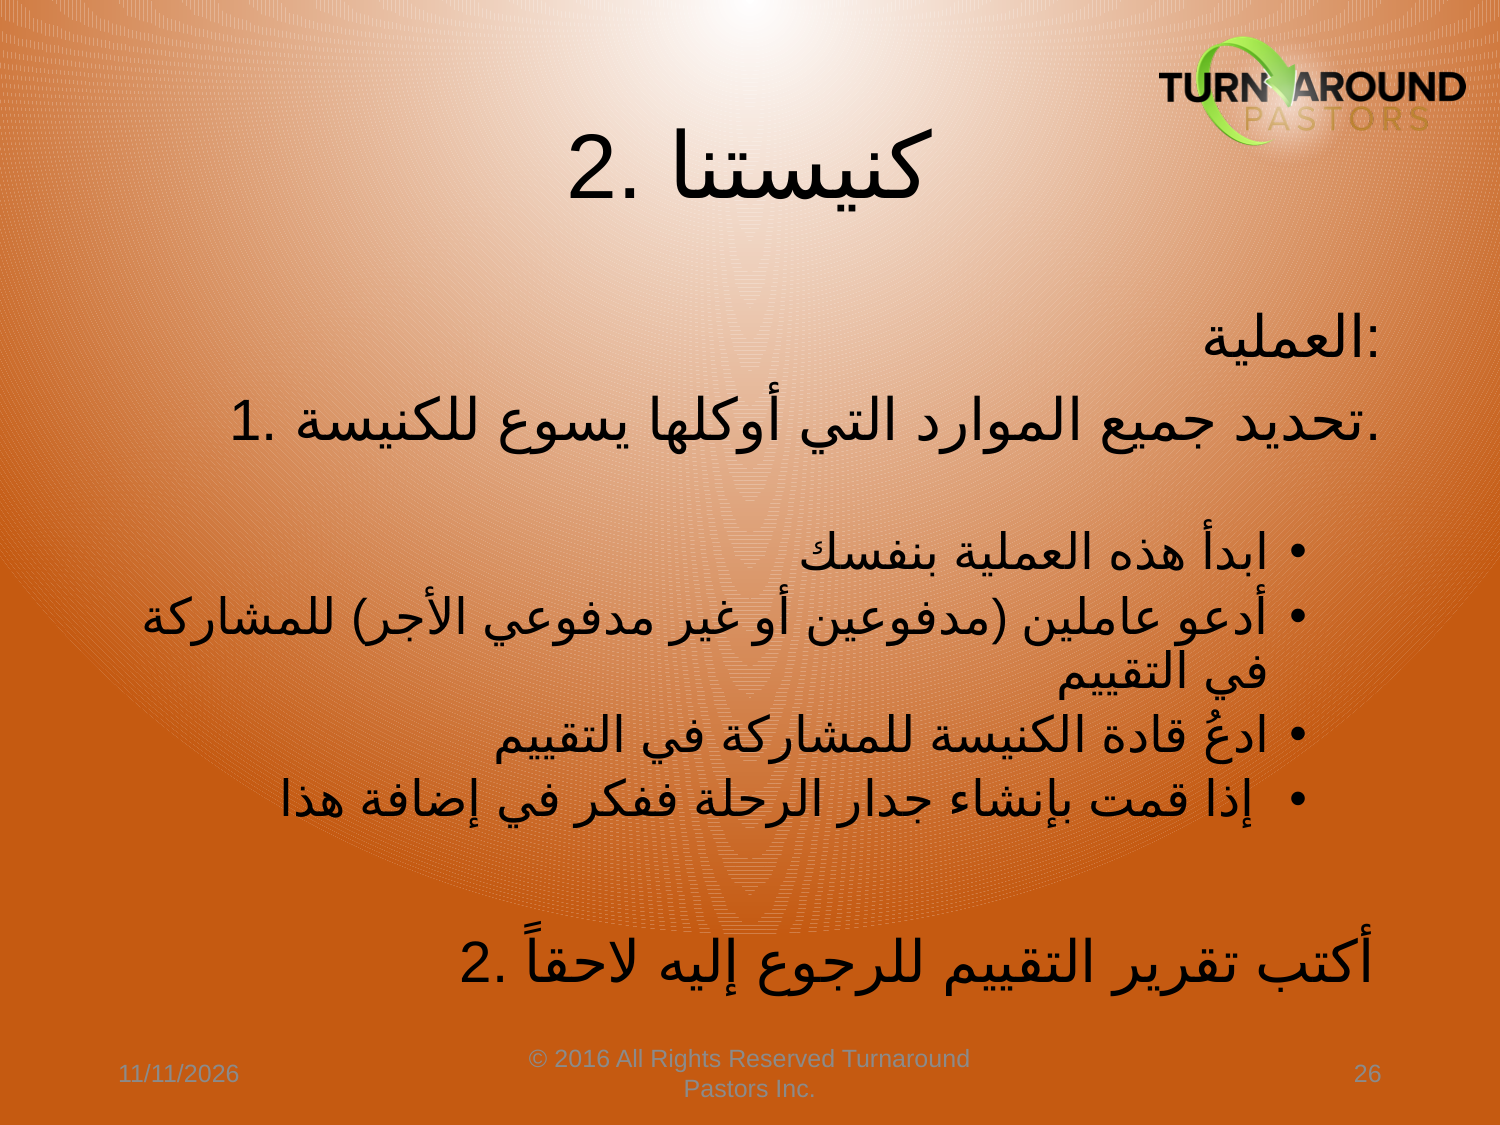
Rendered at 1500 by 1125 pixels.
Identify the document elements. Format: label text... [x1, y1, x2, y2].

list العملية: 1. تحديد جميع الموارد التي أوكلها يسوع للكنيسة. ابدأ هذه العملية بنفسك أدعو عاملين (مدفوعين أو غير مدفوعي الأجر) للمشاركة في التقييم ادعُ قادة الكنيسة للمشاركة في التقييم إذا قمت بإنشاء جدار الرحلة ففكر في إضافة هذا 2. أكتب تقرير التقييم للرجوع إليه لاحقاً [103, 299, 1397, 1014]
slide_number 26 [1059, 1042, 1397, 1103]
footer © 2016 All Rights Reserved Turnaround Pastors Inc. [496, 1042, 1004, 1103]
picture [1159, 34, 1466, 169]
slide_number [103, 1042, 441, 1103]
title 2. كنيستنا [103, 59, 1397, 278]
